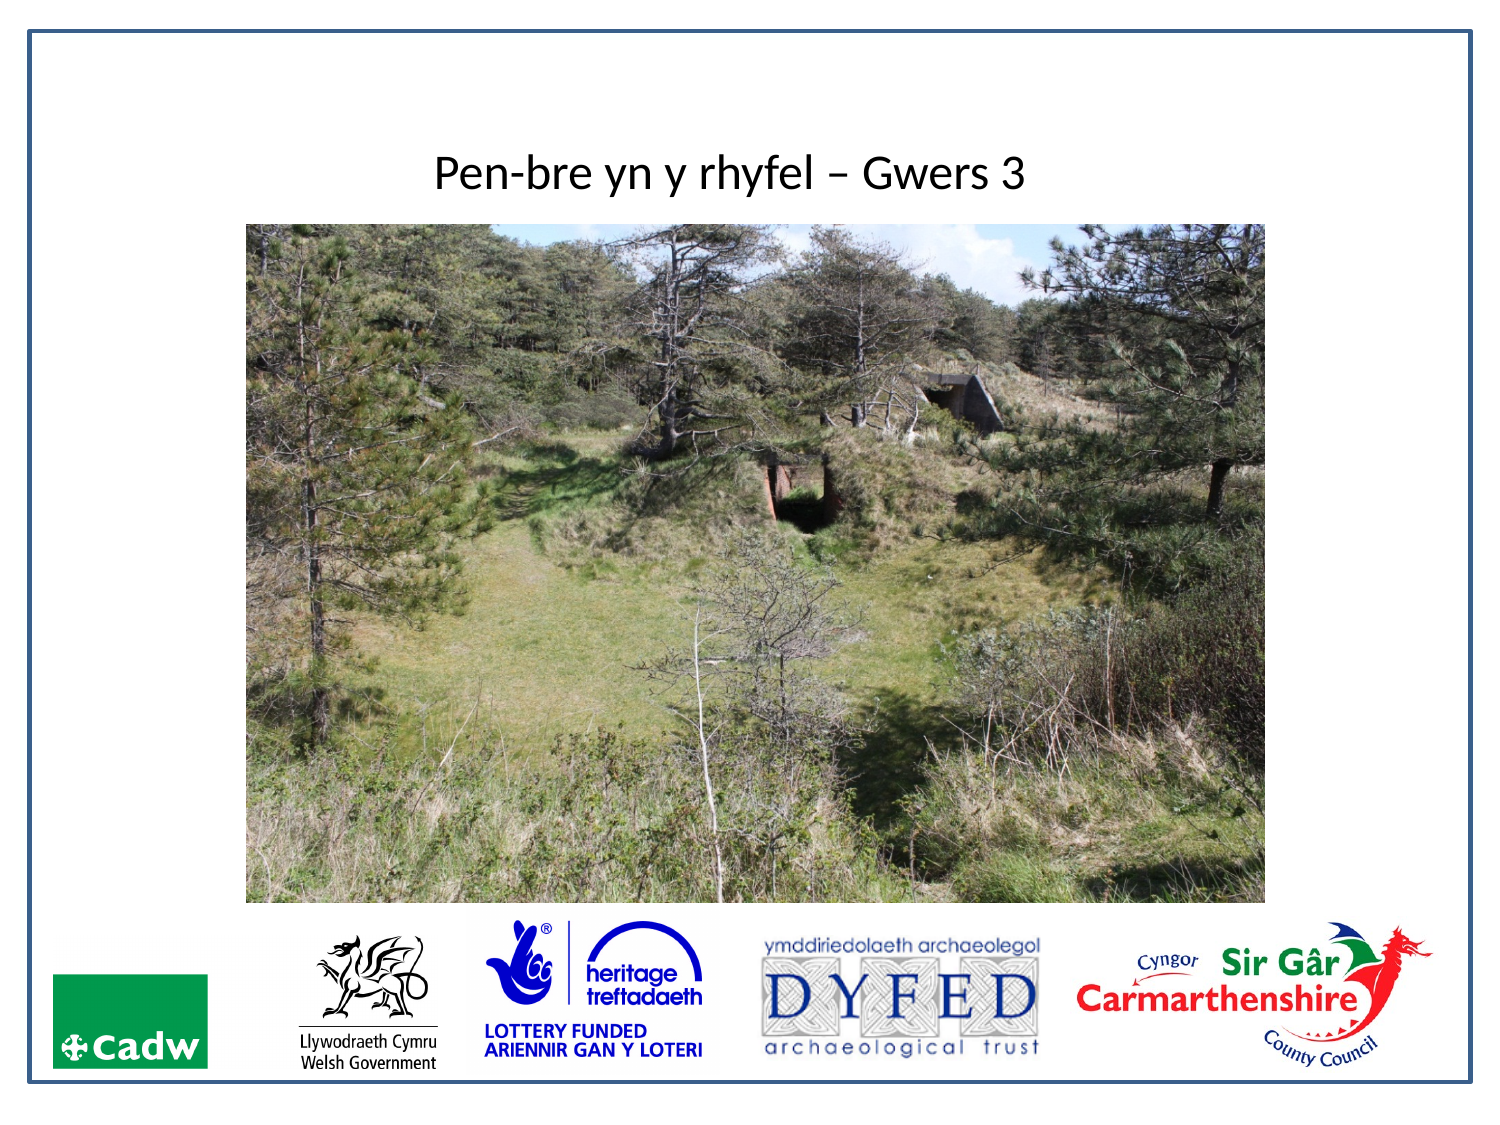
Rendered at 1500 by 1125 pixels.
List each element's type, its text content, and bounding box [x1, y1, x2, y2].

picture [1070, 916, 1440, 1073]
picture [755, 935, 1046, 1061]
picture [246, 223, 1265, 1075]
text_box [27, 29, 1473, 1084]
picture [52, 935, 438, 1069]
text_box Pen-bre yn y rhyfel – Gwers 3 [419, 132, 1081, 207]
